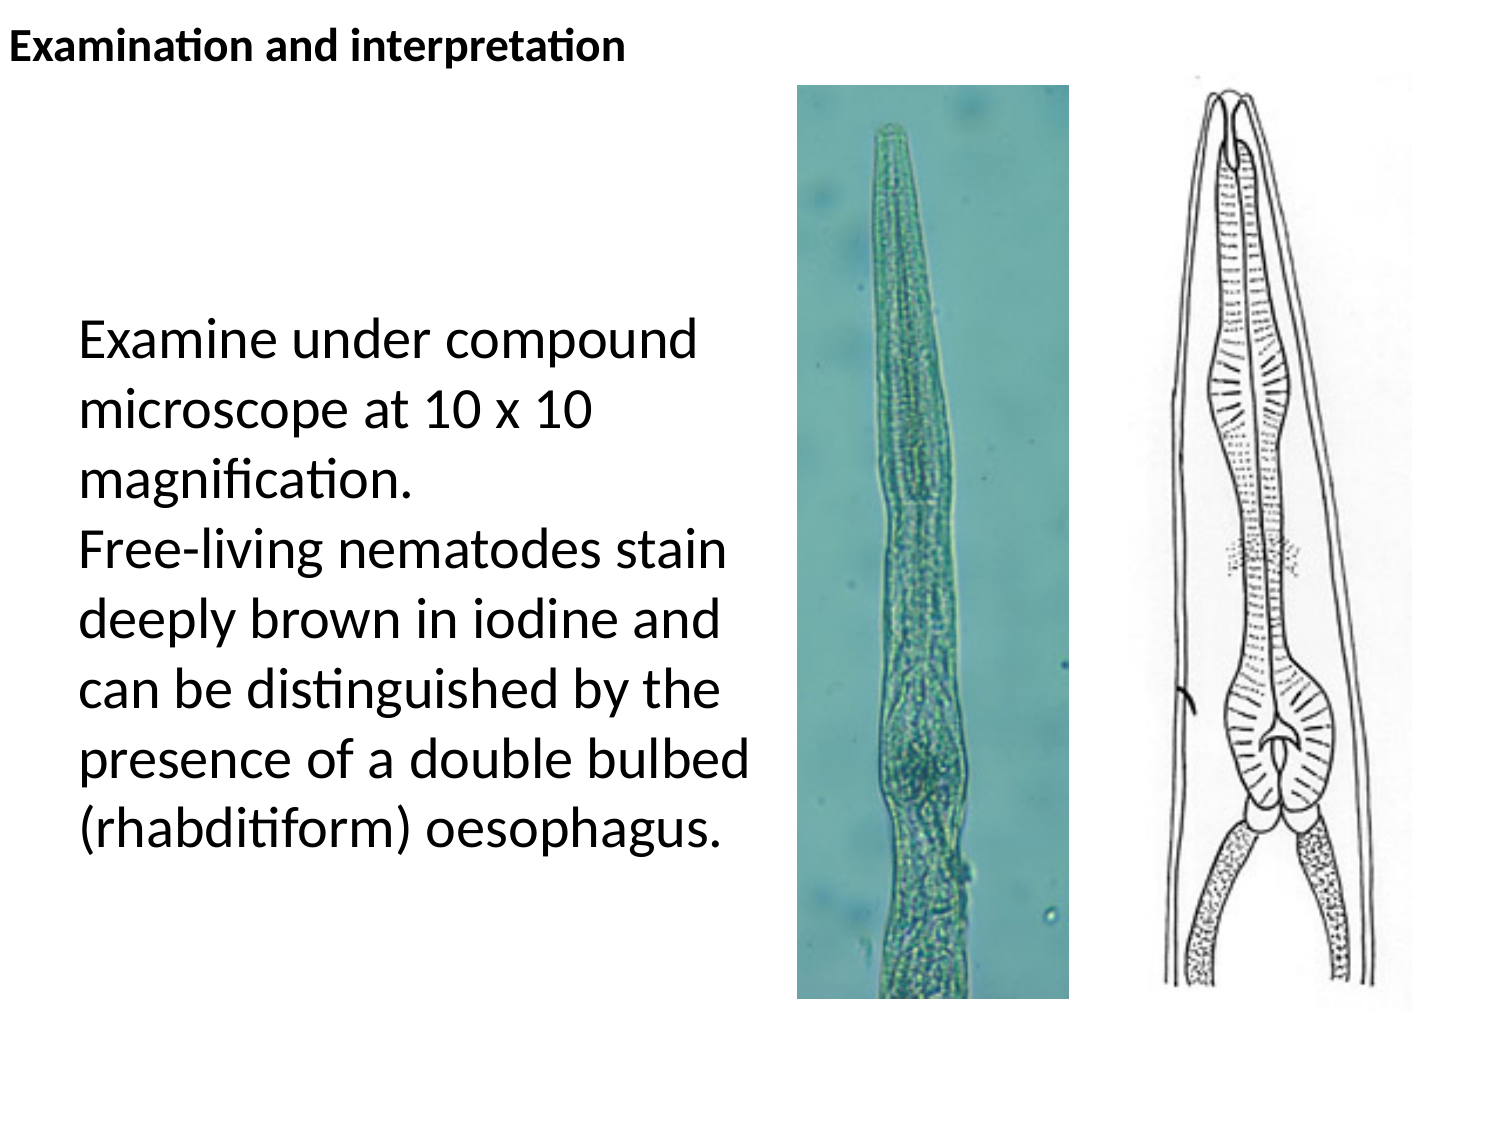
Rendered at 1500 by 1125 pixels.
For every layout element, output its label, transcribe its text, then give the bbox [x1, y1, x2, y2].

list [1127, 72, 1412, 1011]
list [796, 84, 1070, 999]
title Examine under compound microscope at 10 x 10 magnification. Free-living nematodes stain deeply brown in iodine and can be distinguished by the presence of a double bulbed (rhabditiform) oesophagus. [63, 243, 774, 917]
list Examination and interpretation [0, 0, 657, 79]
